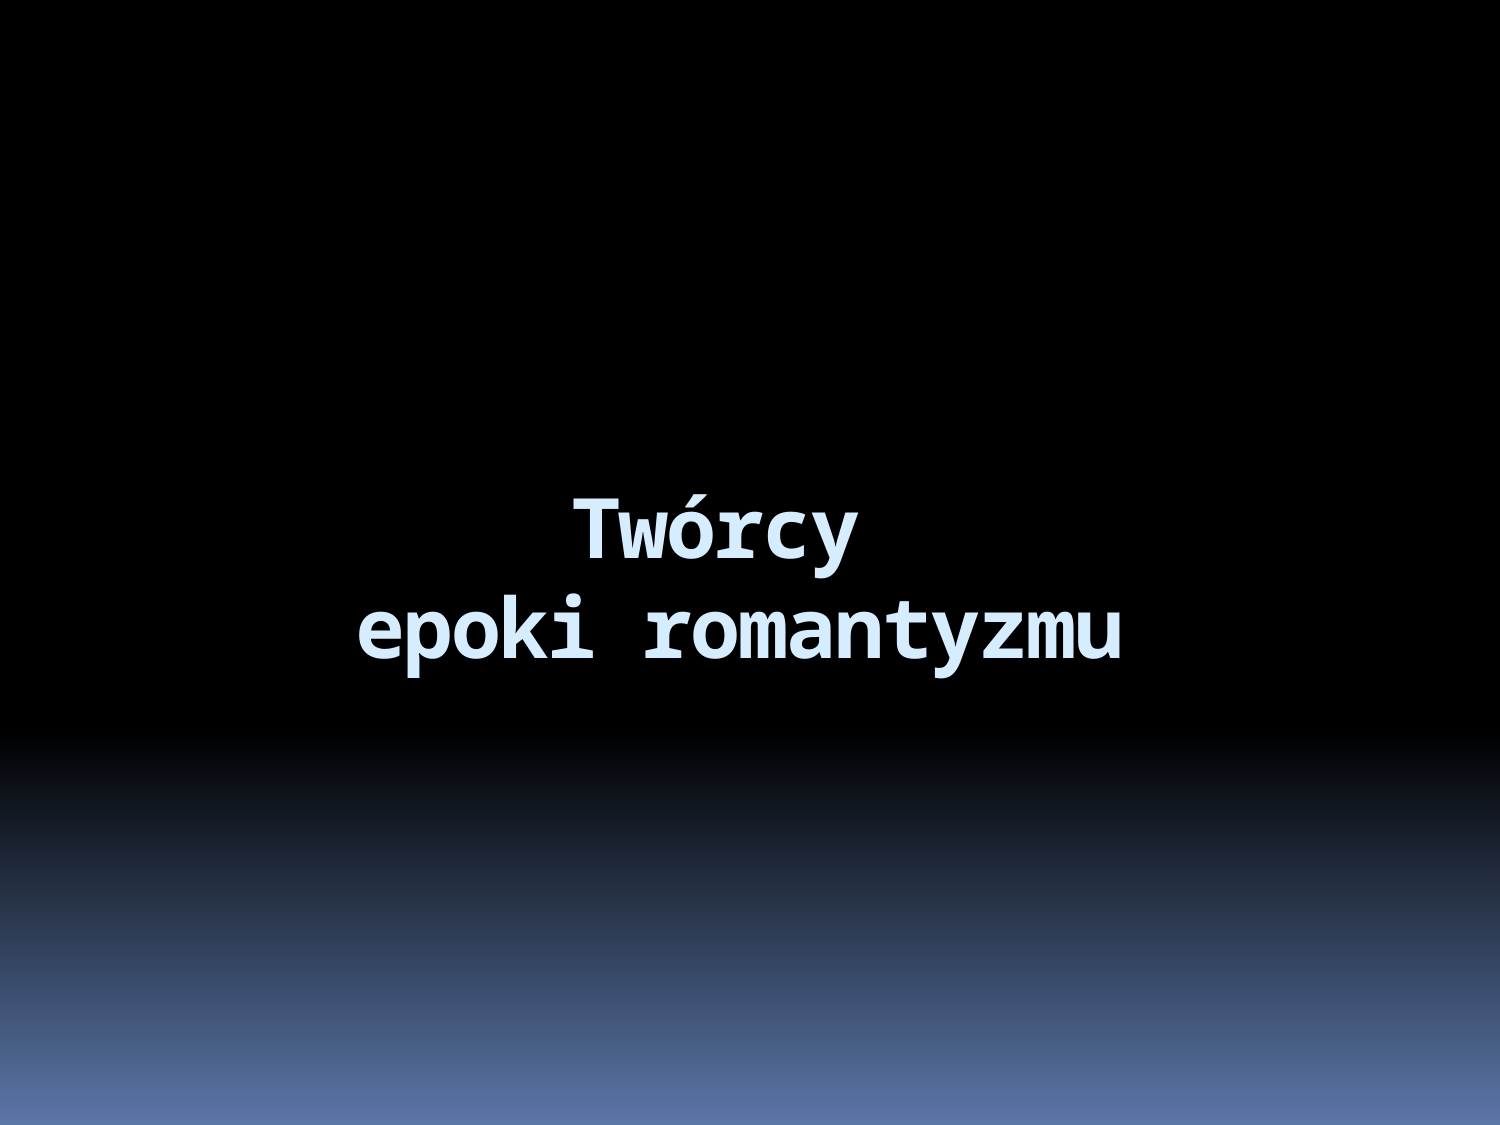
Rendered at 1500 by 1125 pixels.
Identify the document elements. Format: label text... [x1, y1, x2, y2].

title Twórcy epoki romantyzmu [64, 468, 1415, 618]
